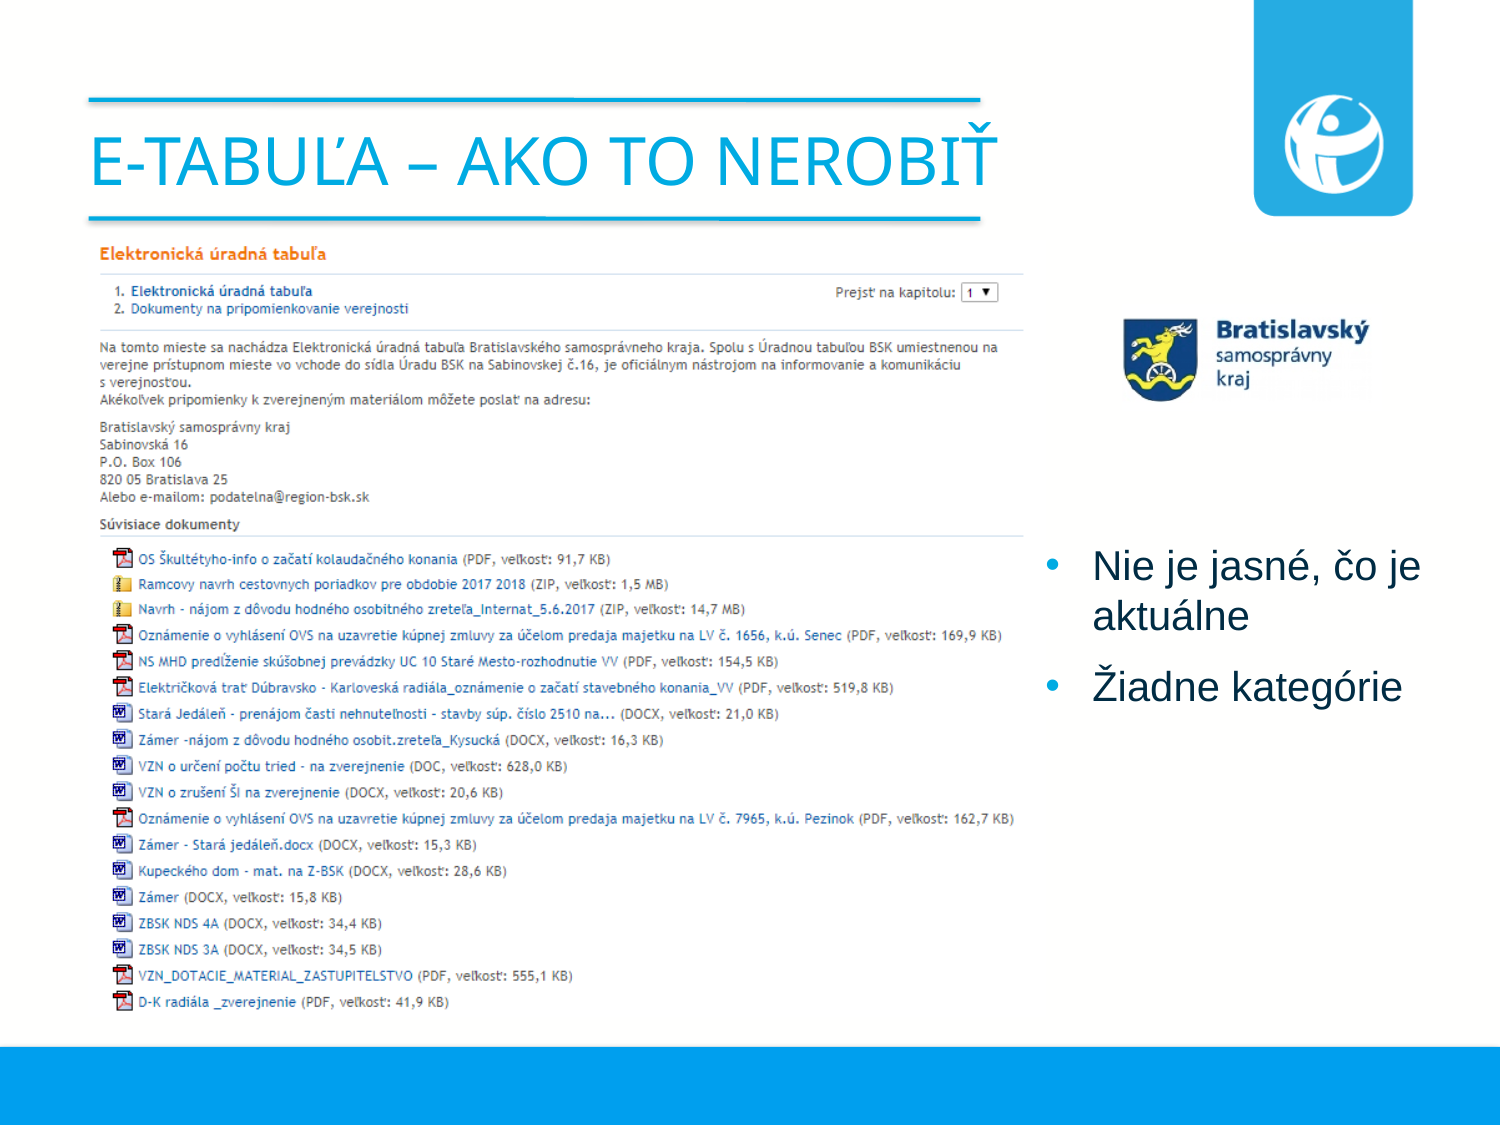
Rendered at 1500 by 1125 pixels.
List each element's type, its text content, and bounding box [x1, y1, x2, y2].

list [88, 240, 1046, 1017]
picture [1230, 0, 1500, 242]
picture [1122, 304, 1382, 412]
title E-Tabuľa – Ako to nerobiť [88, 93, 1129, 225]
list Nie je jasné, čo je aktuálne Žiadne kategórie [1050, 538, 1459, 752]
